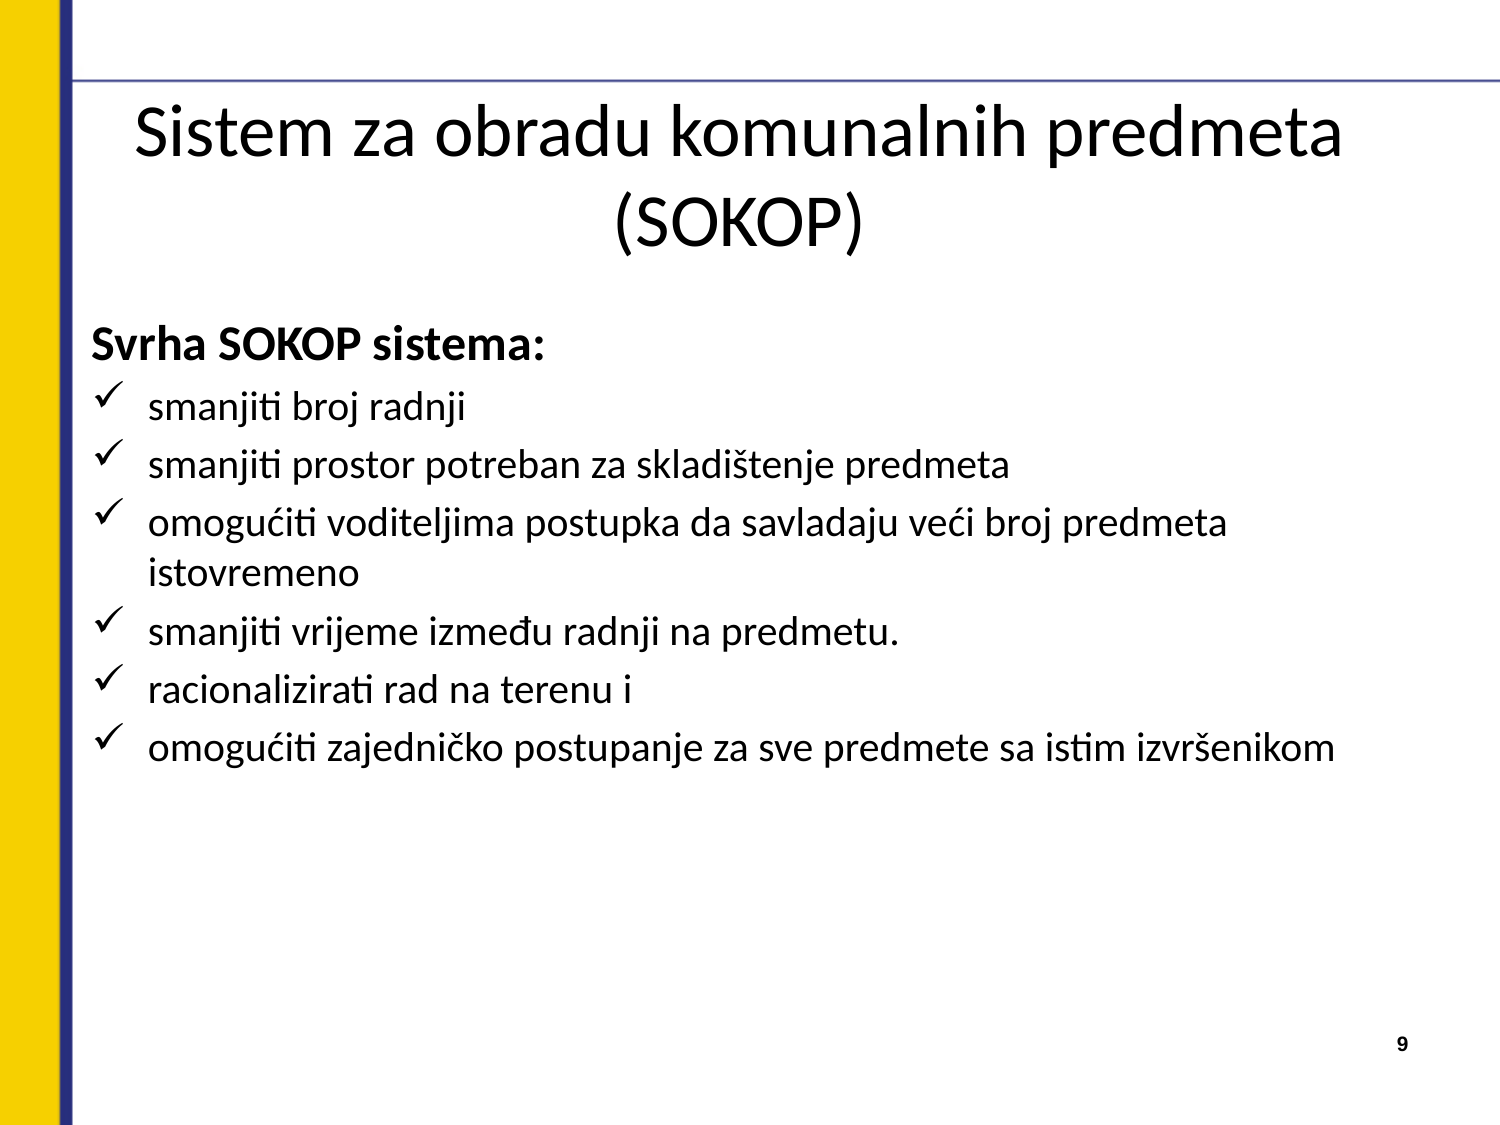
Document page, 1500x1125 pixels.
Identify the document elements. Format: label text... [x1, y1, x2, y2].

title Sistem za obradu komunalnih predmeta (SOKOP) [64, 78, 1415, 266]
list Svrha SOKOP sistema: smanjiti broj radnji smanjiti prostor potreban za skladištenje predmeta omogućiti voditeljima postupka da savladaju veći broj predmeta istovremeno smanjiti vrijeme između radnji na predmetu. racionalizirati rad na terenu i omogućiti zajedničko postupanje za sve predmete sa istim izvršenikom [76, 302, 1427, 1046]
picture [0, 0, 1500, 1125]
